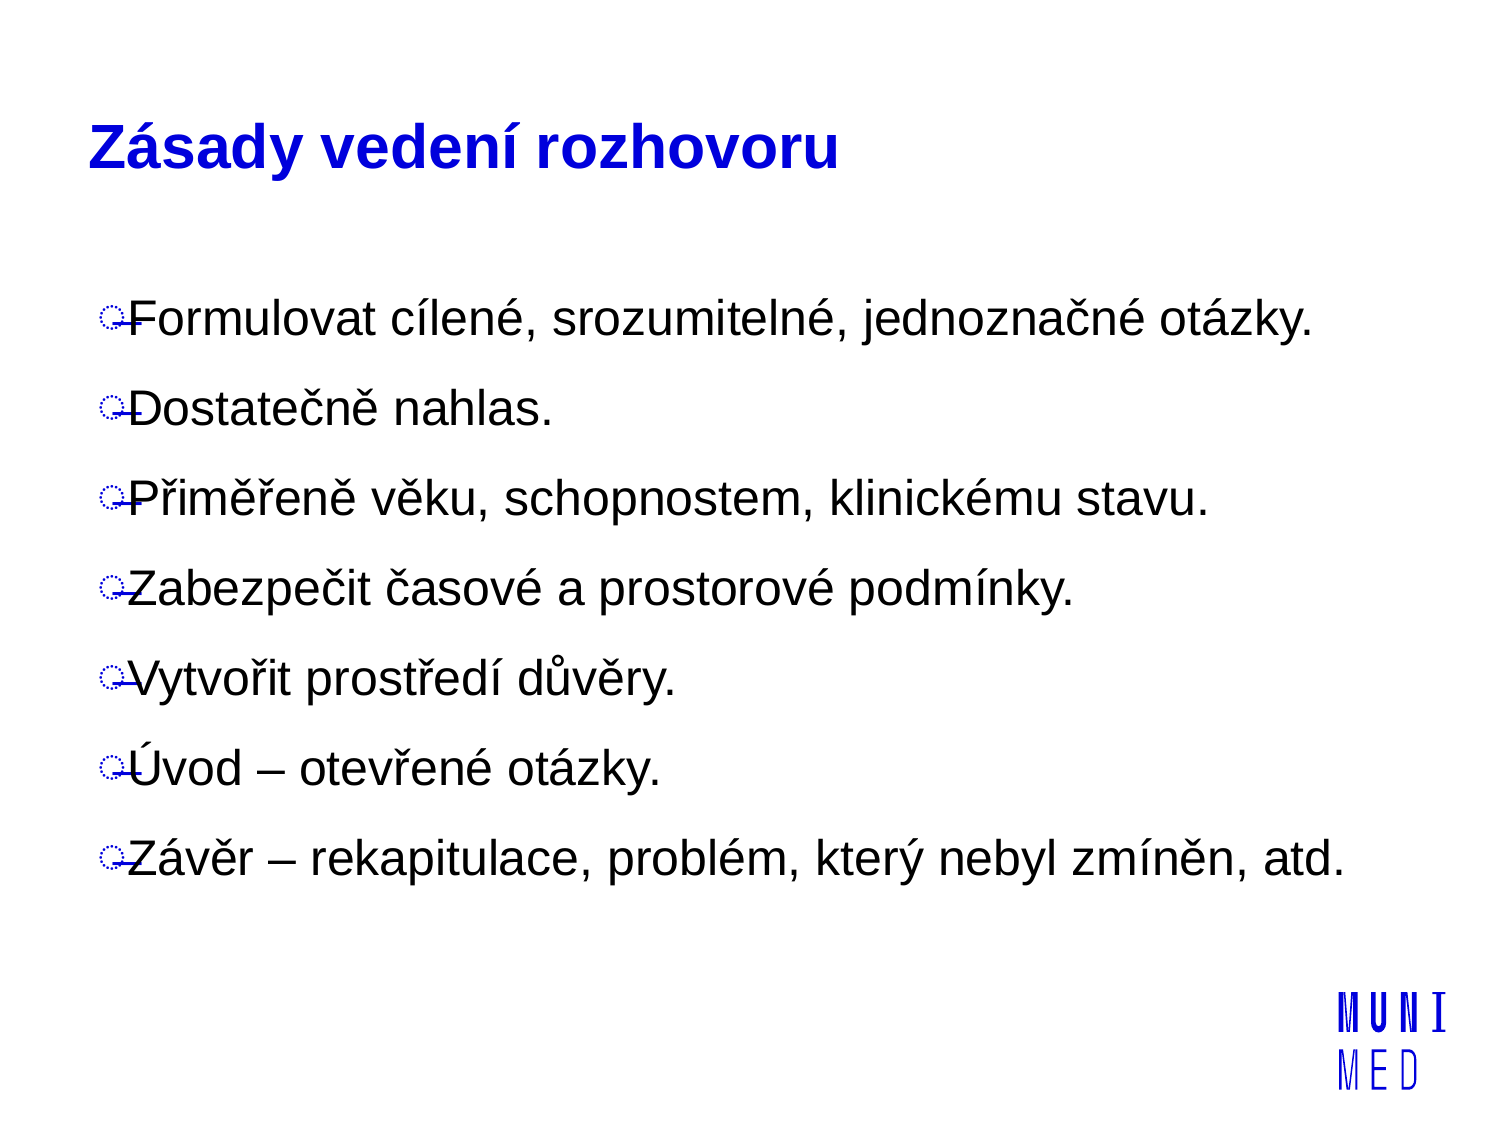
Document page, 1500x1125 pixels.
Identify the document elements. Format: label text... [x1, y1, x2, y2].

list Formulovat cílené, srozumitelné, jednoznačné otázky. Dostatečně nahlas. Přiměřeně věku, schopnostem, klinickému stavu. Zabezpečit časové a prostorové podmínky. Vytvořit prostředí důvěry. Úvod – otevřené otázky. Závěr – rekapitulace, problém, který nebyl zmíněn, atd. [88, 255, 1412, 935]
title Zásady vedení rozhovoru [88, 118, 1412, 193]
